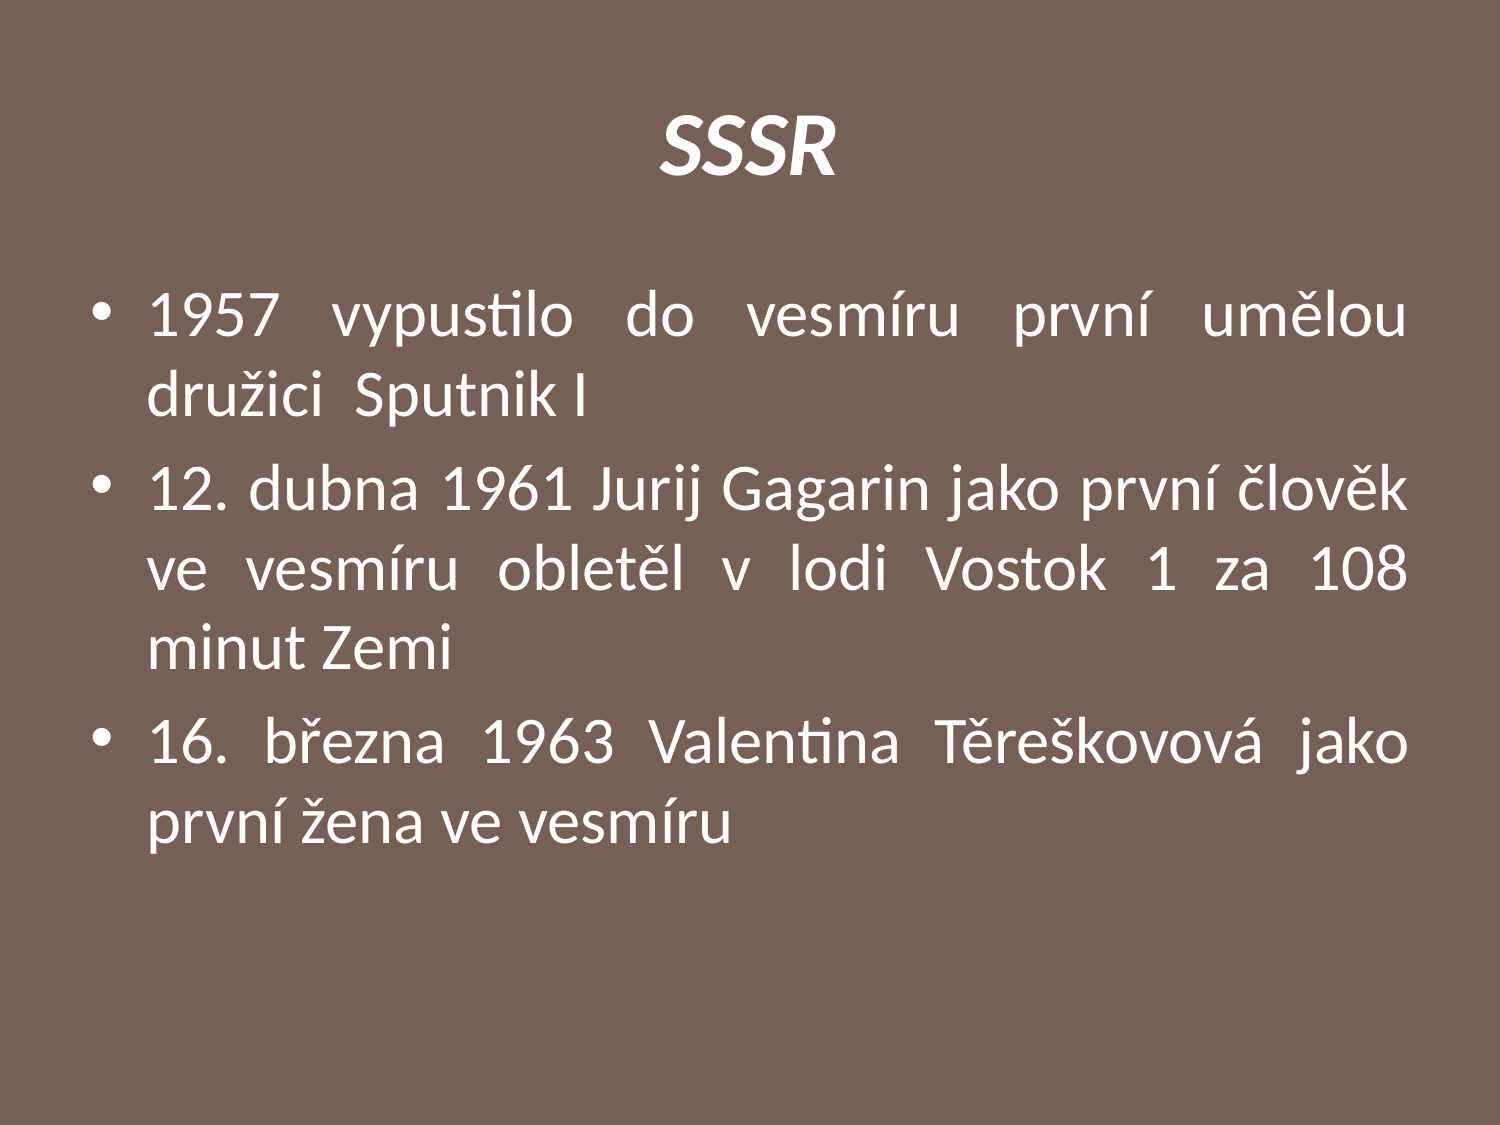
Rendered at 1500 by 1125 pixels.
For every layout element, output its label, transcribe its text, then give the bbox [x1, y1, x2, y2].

title SSSR [75, 45, 1425, 233]
list 1957 vypustilo do vesmíru první umělou družici Sputnik I 12. dubna 1961 Jurij Gagarin jako první člověk ve vesmíru obletěl v lodi Vostok 1 za 108 minut Zemi 16. března 1963 Valentina Těreškovová jako první žena ve vesmíru [75, 262, 1425, 1005]
